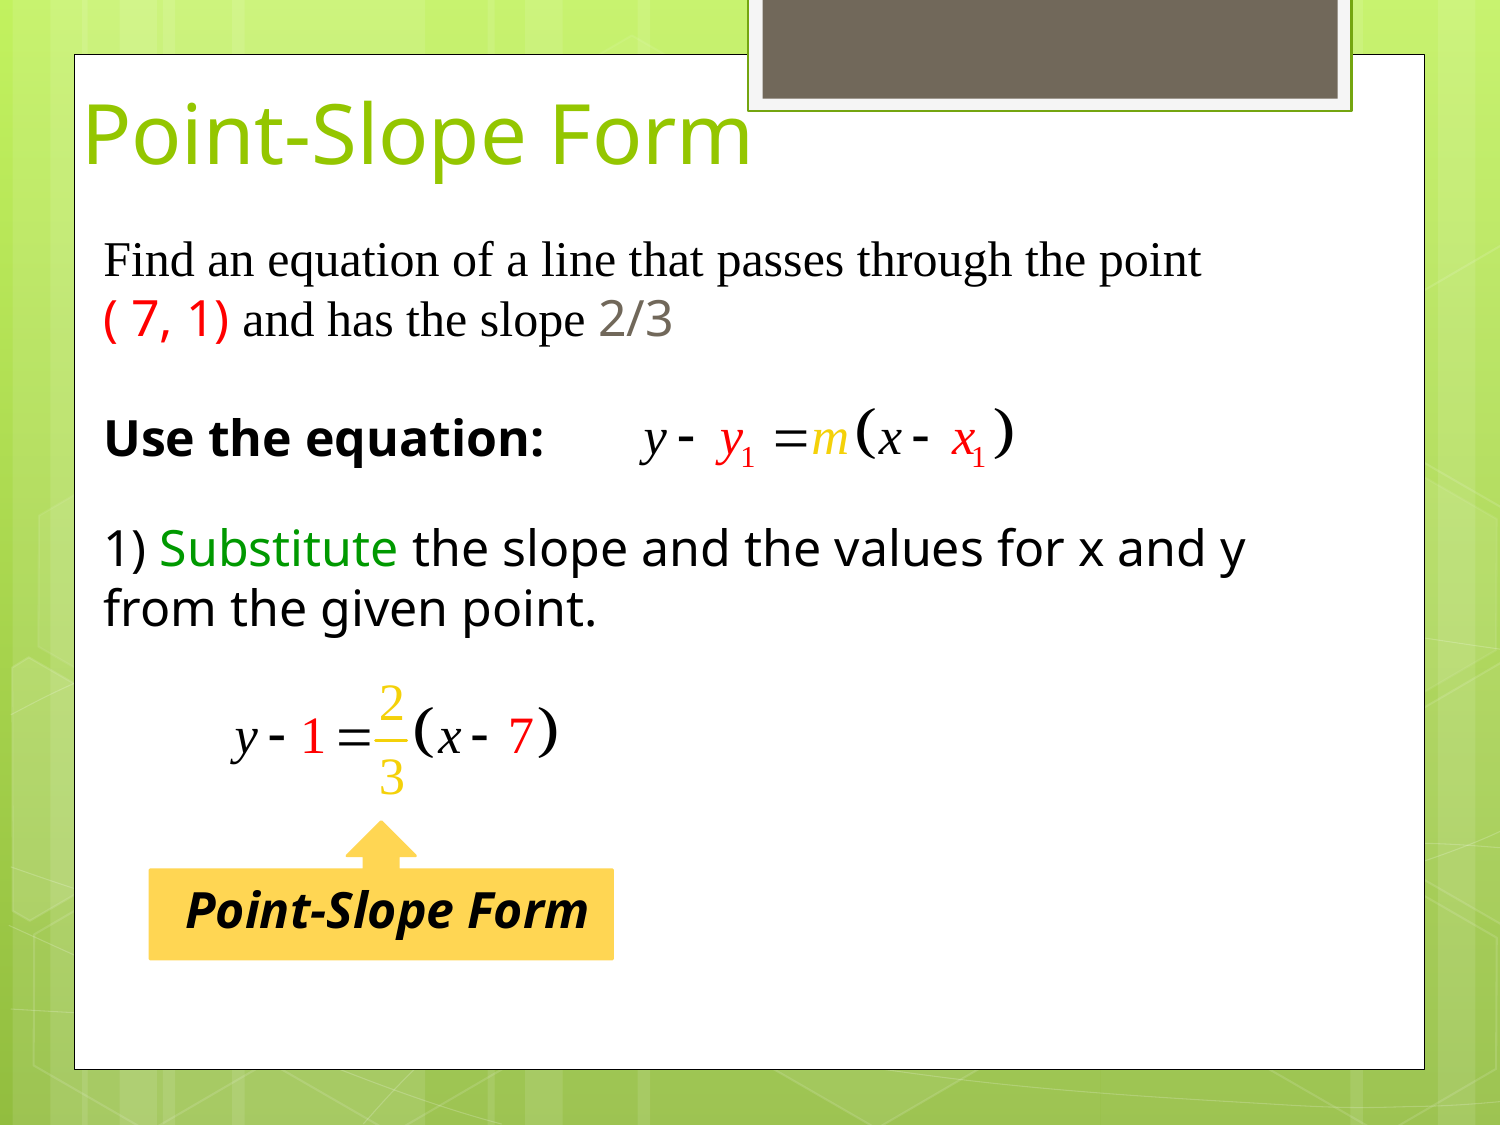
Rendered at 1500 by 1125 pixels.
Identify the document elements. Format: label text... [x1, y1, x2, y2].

text_box Find an equation of a line that passes through the point ( 7, 1) and has the slope 2/3 Use the equation: 1) Substitute the slope and the values for x and y from the given point. [88, 219, 1337, 645]
title Point-Slope Form [66, 45, 1219, 189]
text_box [149, 821, 613, 960]
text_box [630, 397, 1021, 486]
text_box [221, 670, 563, 807]
